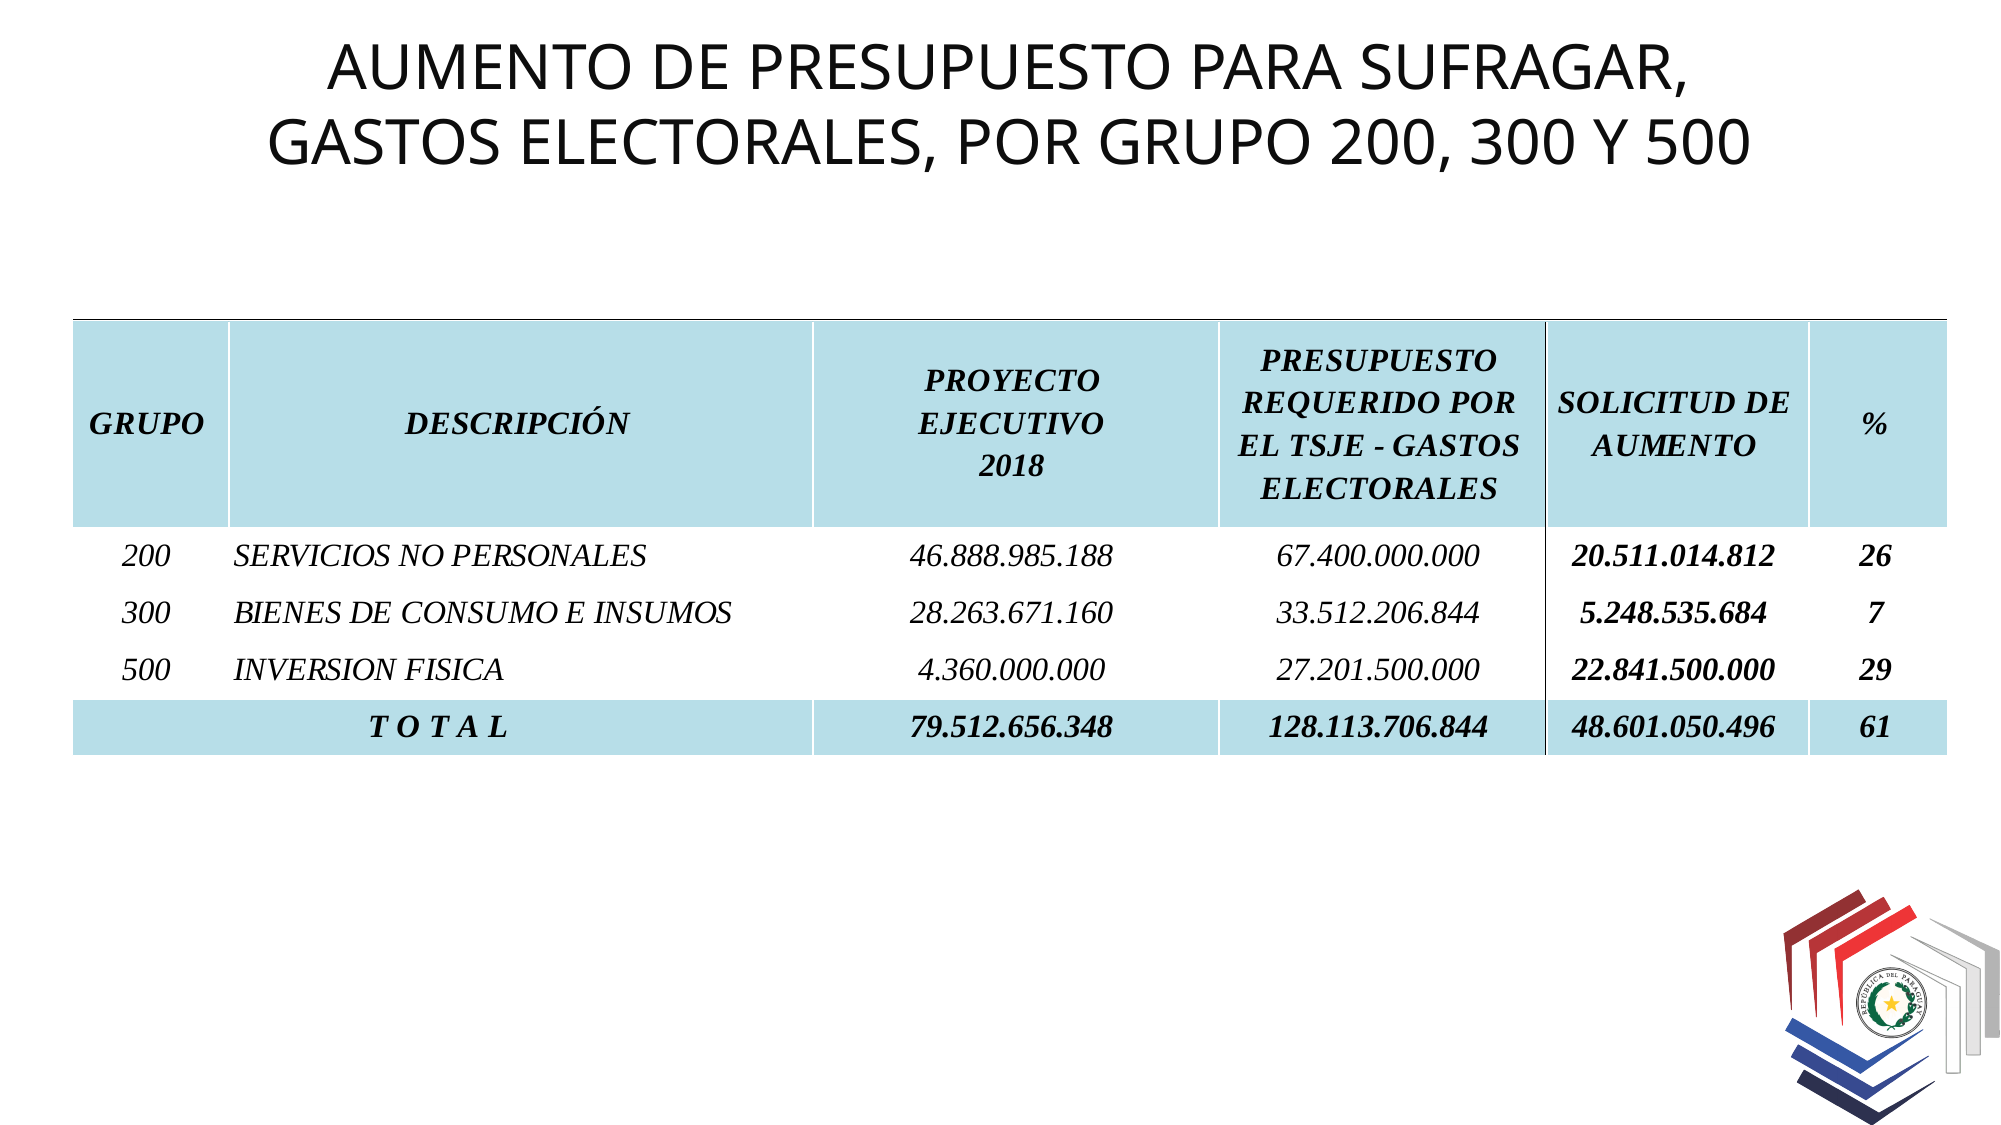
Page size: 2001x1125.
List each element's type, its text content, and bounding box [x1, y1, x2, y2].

picture [70, 318, 1950, 758]
text_box AUMENTO DE PRESUPUESTO PARA SUFRAGAR, GASTOS ELECTORALES, POR GRUPO 200, 300 Y 500 [250, 19, 1769, 185]
picture [1783, 888, 2000, 1125]
